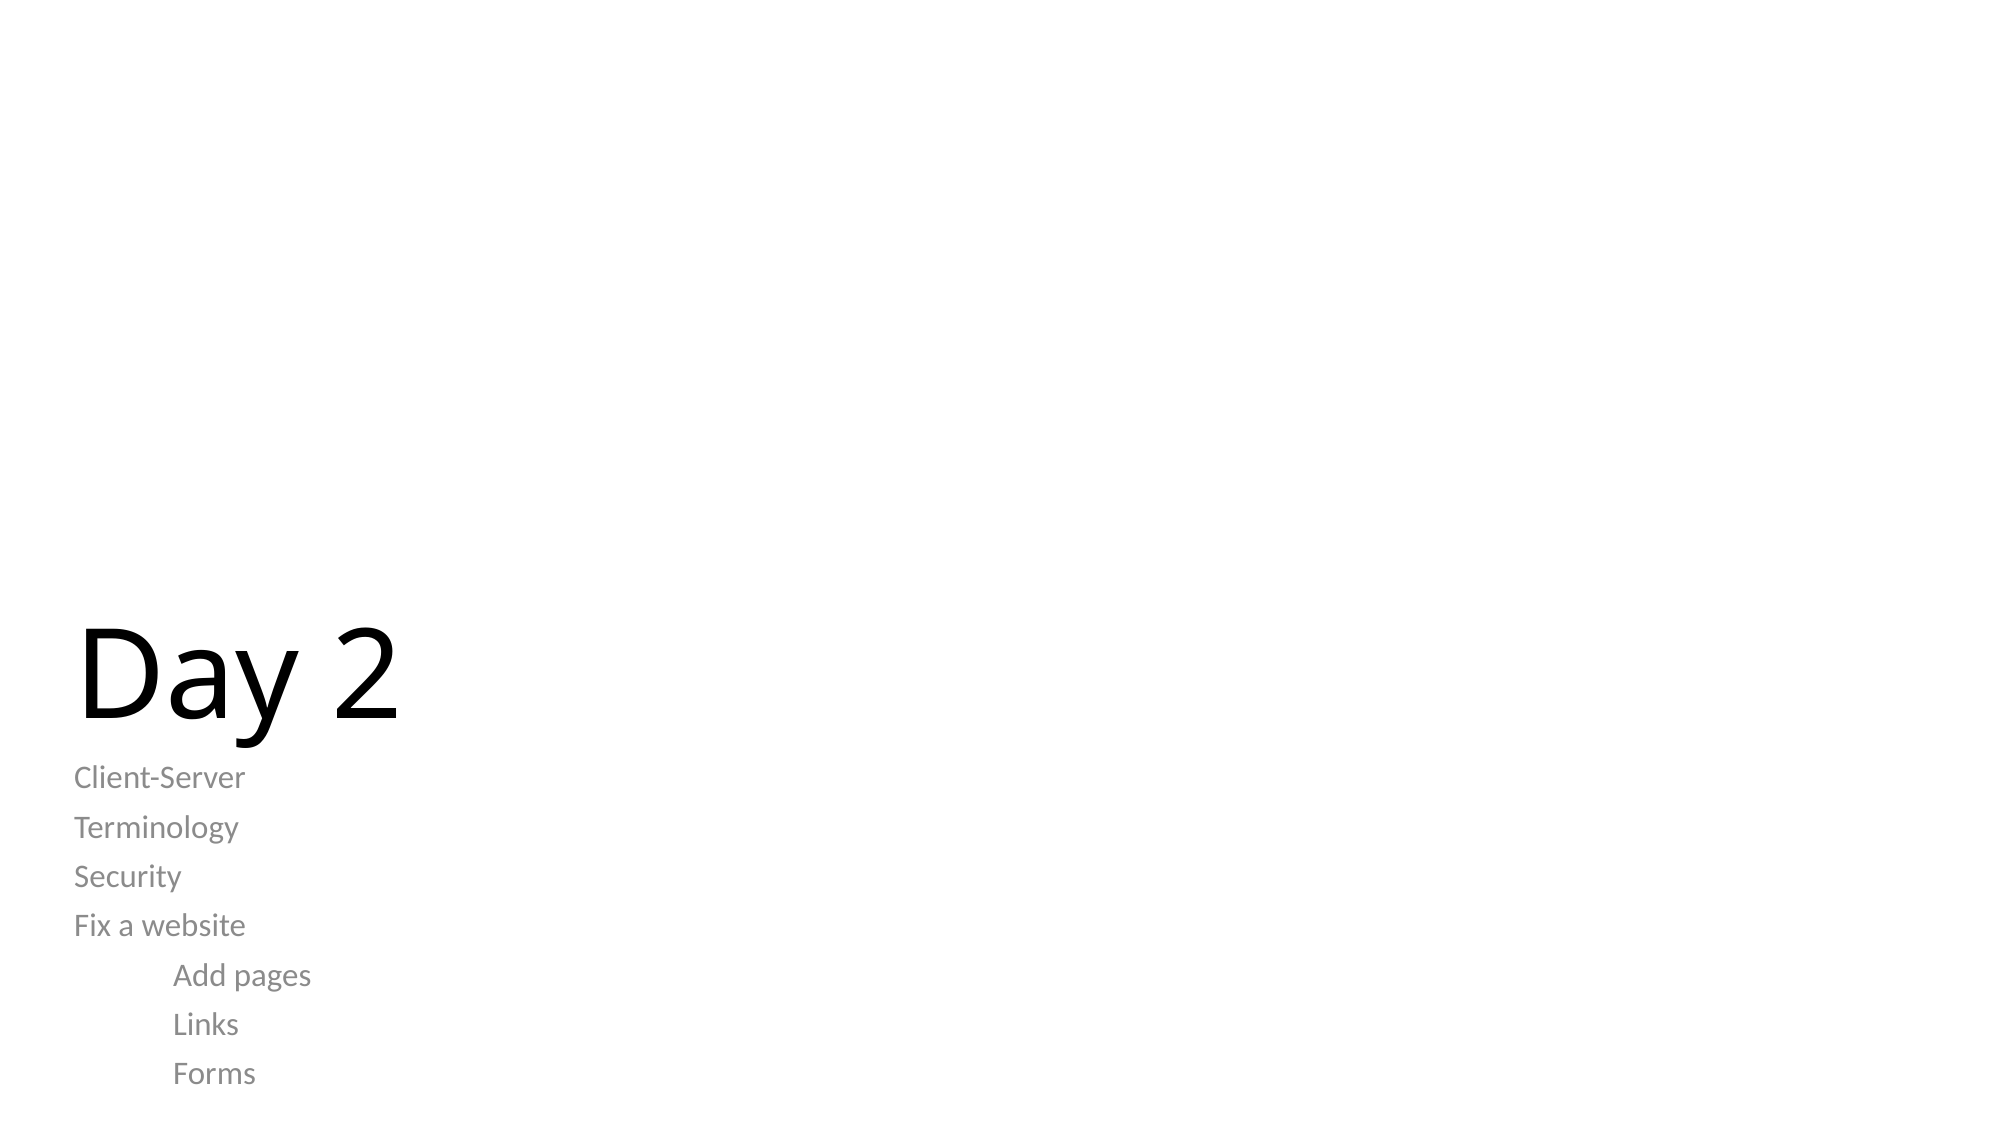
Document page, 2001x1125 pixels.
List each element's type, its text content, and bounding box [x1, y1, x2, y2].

list Client-Server Terminology Security Fix a website Add pages Links Forms [59, 752, 1920, 1100]
title Day 2 [59, 284, 1920, 752]
